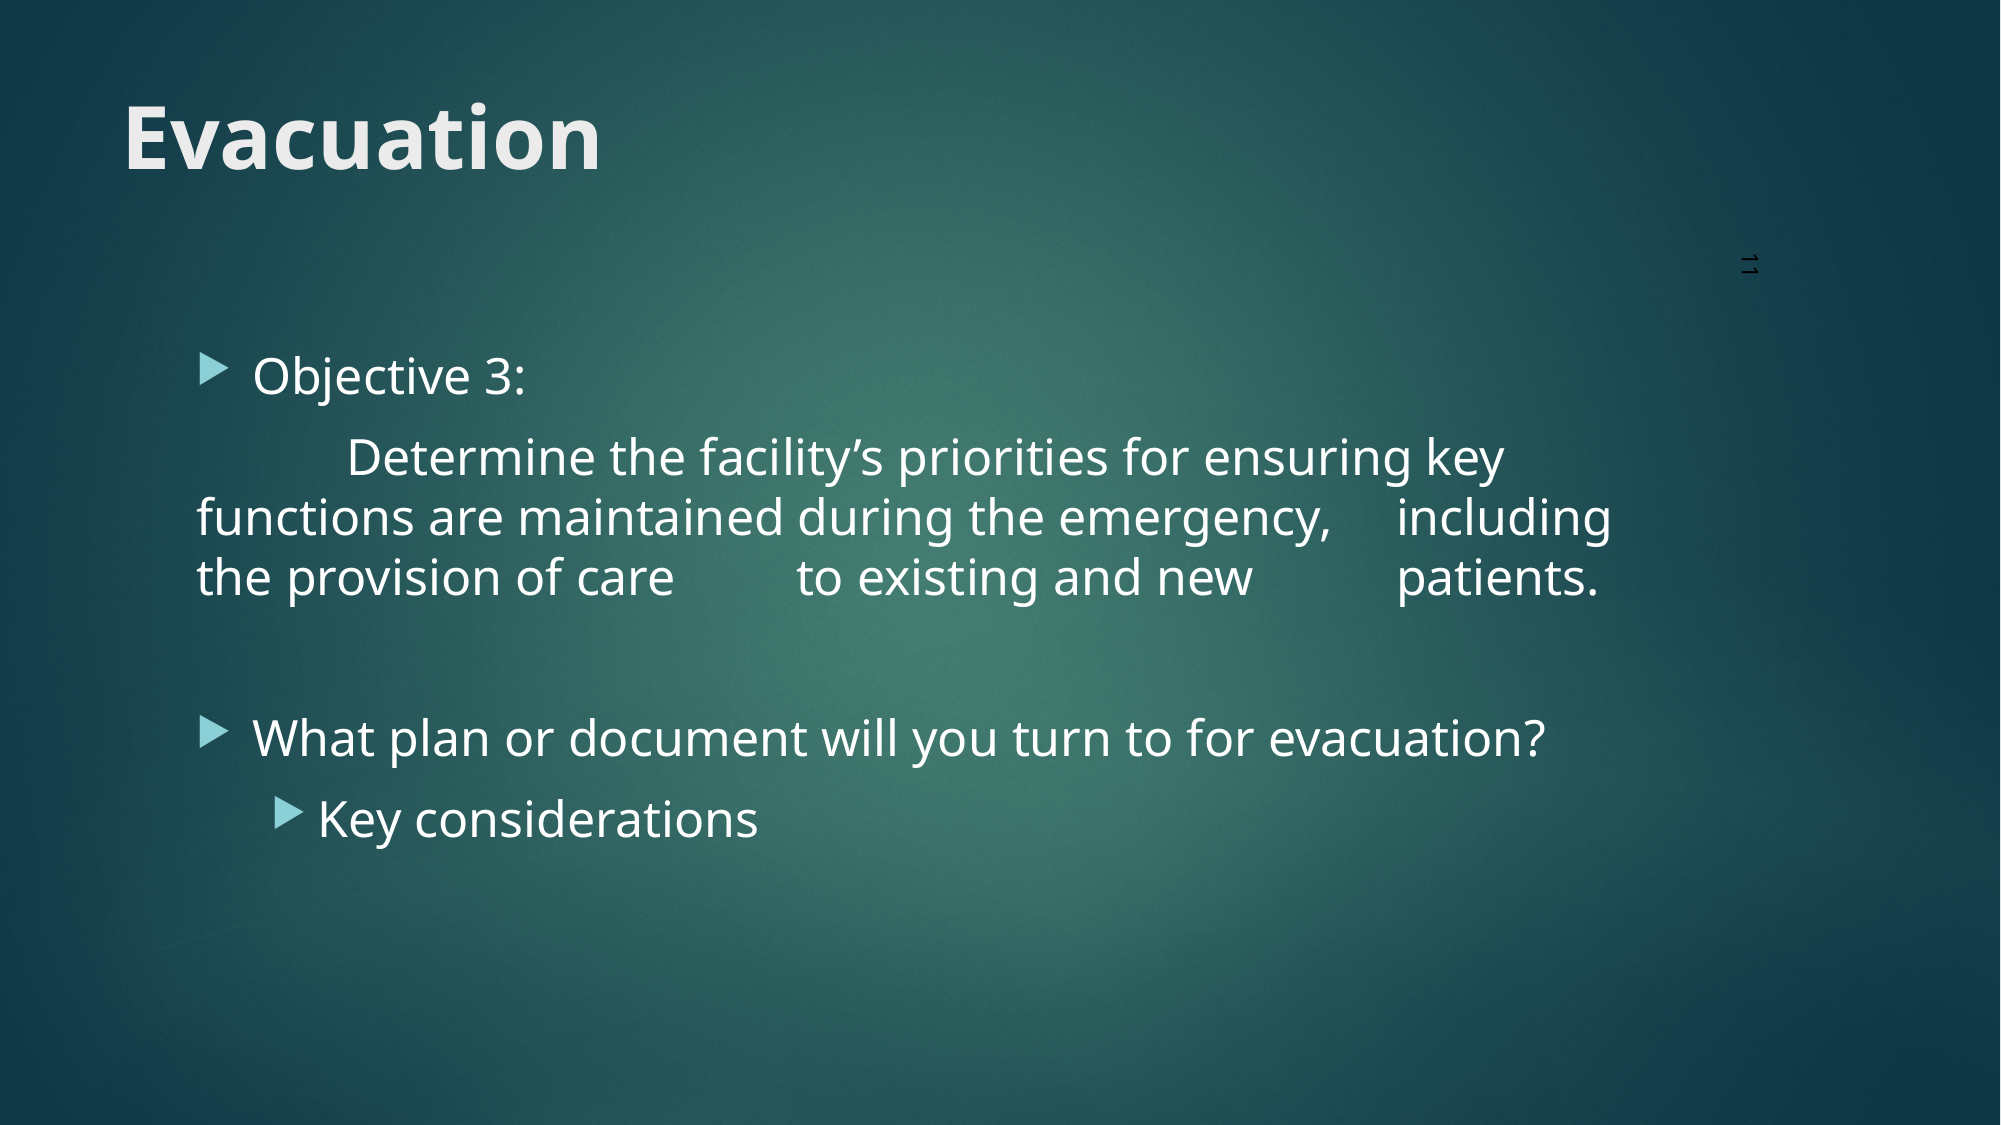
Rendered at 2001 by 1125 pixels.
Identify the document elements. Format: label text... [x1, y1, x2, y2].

list Objective 3: Determine the facility’s priorities for ensuring key functions are maintained during the emergency, including the provision of care to existing and new patients. What plan or document will you turn to for evacuation? Key considerations [181, 336, 1649, 1025]
slide_number 11 [1722, 237, 1773, 400]
title Evacuation [106, 74, 1649, 304]
